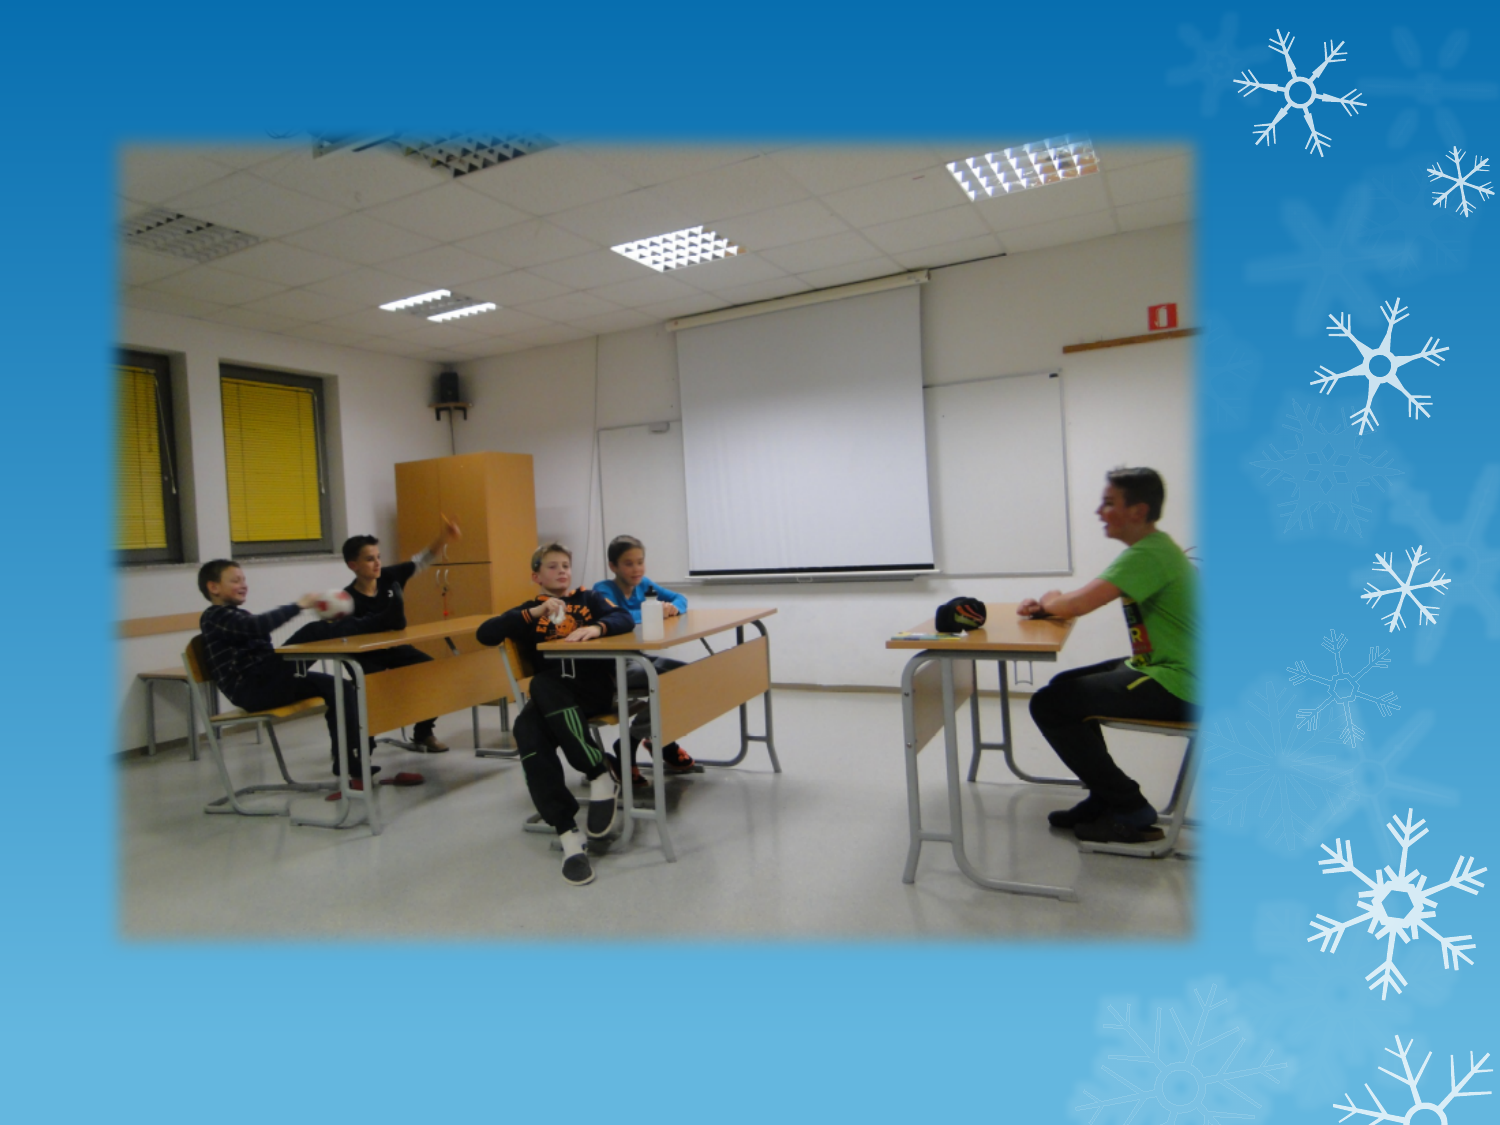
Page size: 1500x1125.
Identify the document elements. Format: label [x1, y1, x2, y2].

picture [99, 124, 1213, 961]
